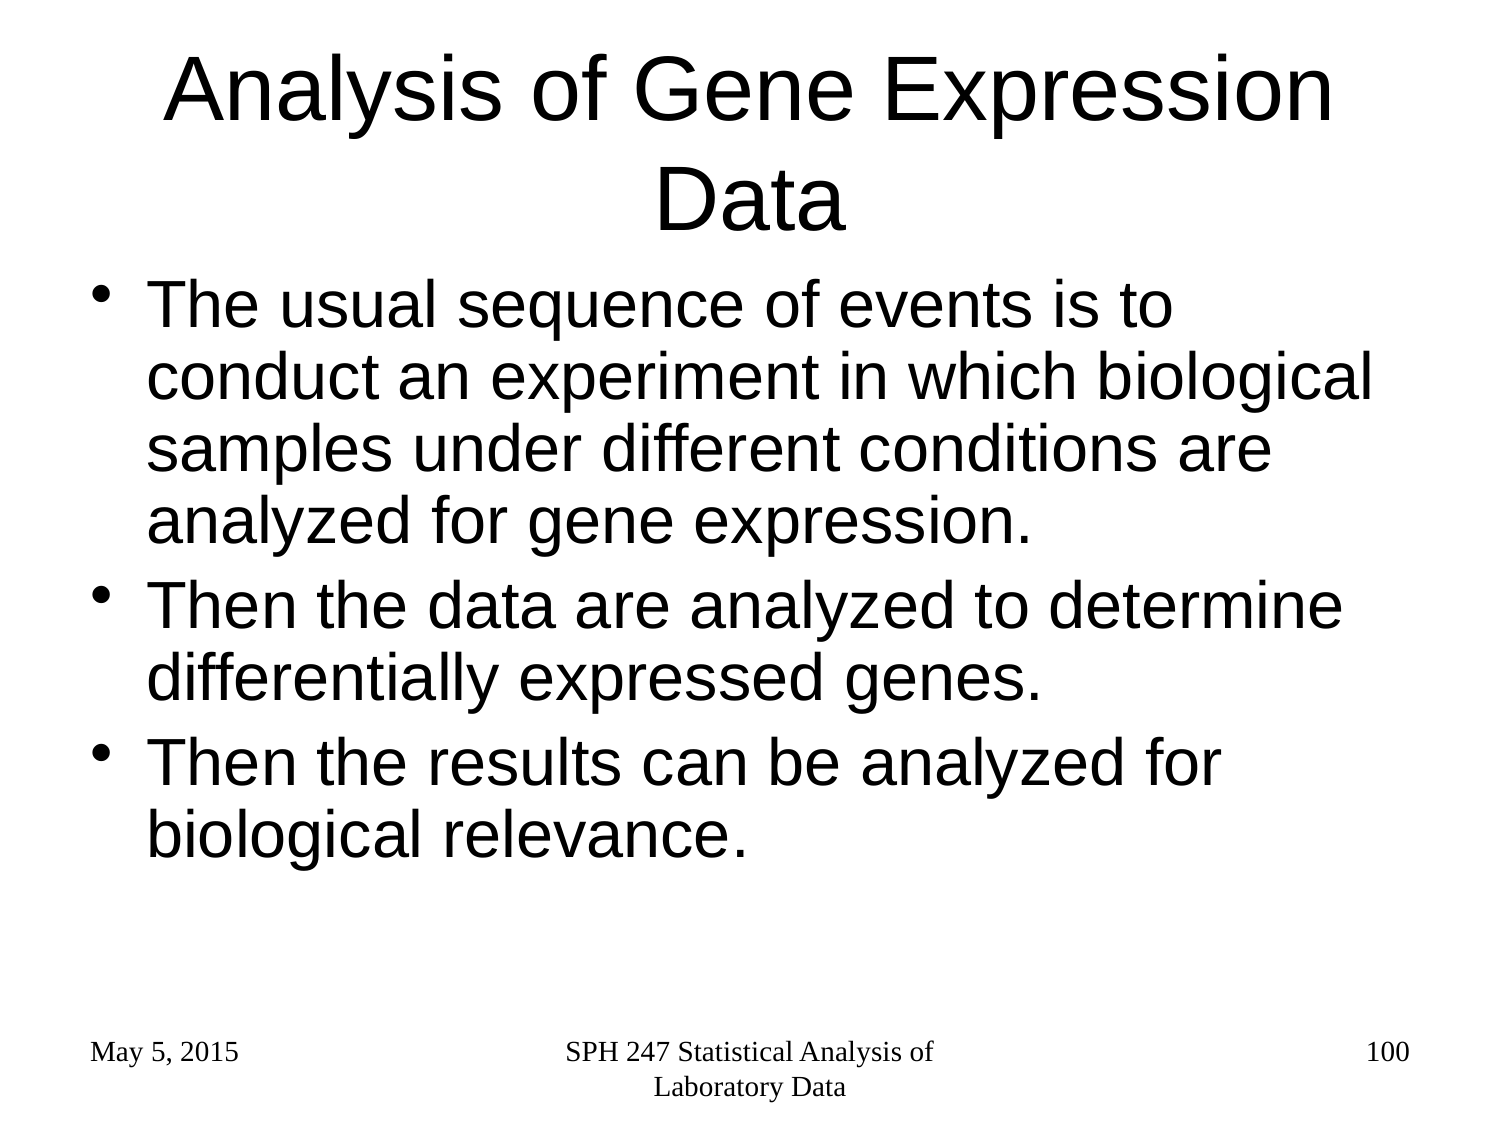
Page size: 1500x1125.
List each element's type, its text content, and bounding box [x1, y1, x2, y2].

title Analysis of Gene Expression Data [75, 45, 1425, 233]
footer SPH 247 Statistical Analysis of Laboratory Data [512, 1024, 988, 1103]
slide_number 100 [1074, 1024, 1426, 1103]
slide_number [74, 1024, 426, 1103]
list The usual sequence of events is to conduct an experiment in which biological samples under different conditions are analyzed for gene expression. Then the data are analyzed to determine differentially expressed genes. Then the results can be analyzed for biological relevance. [75, 262, 1425, 1005]
